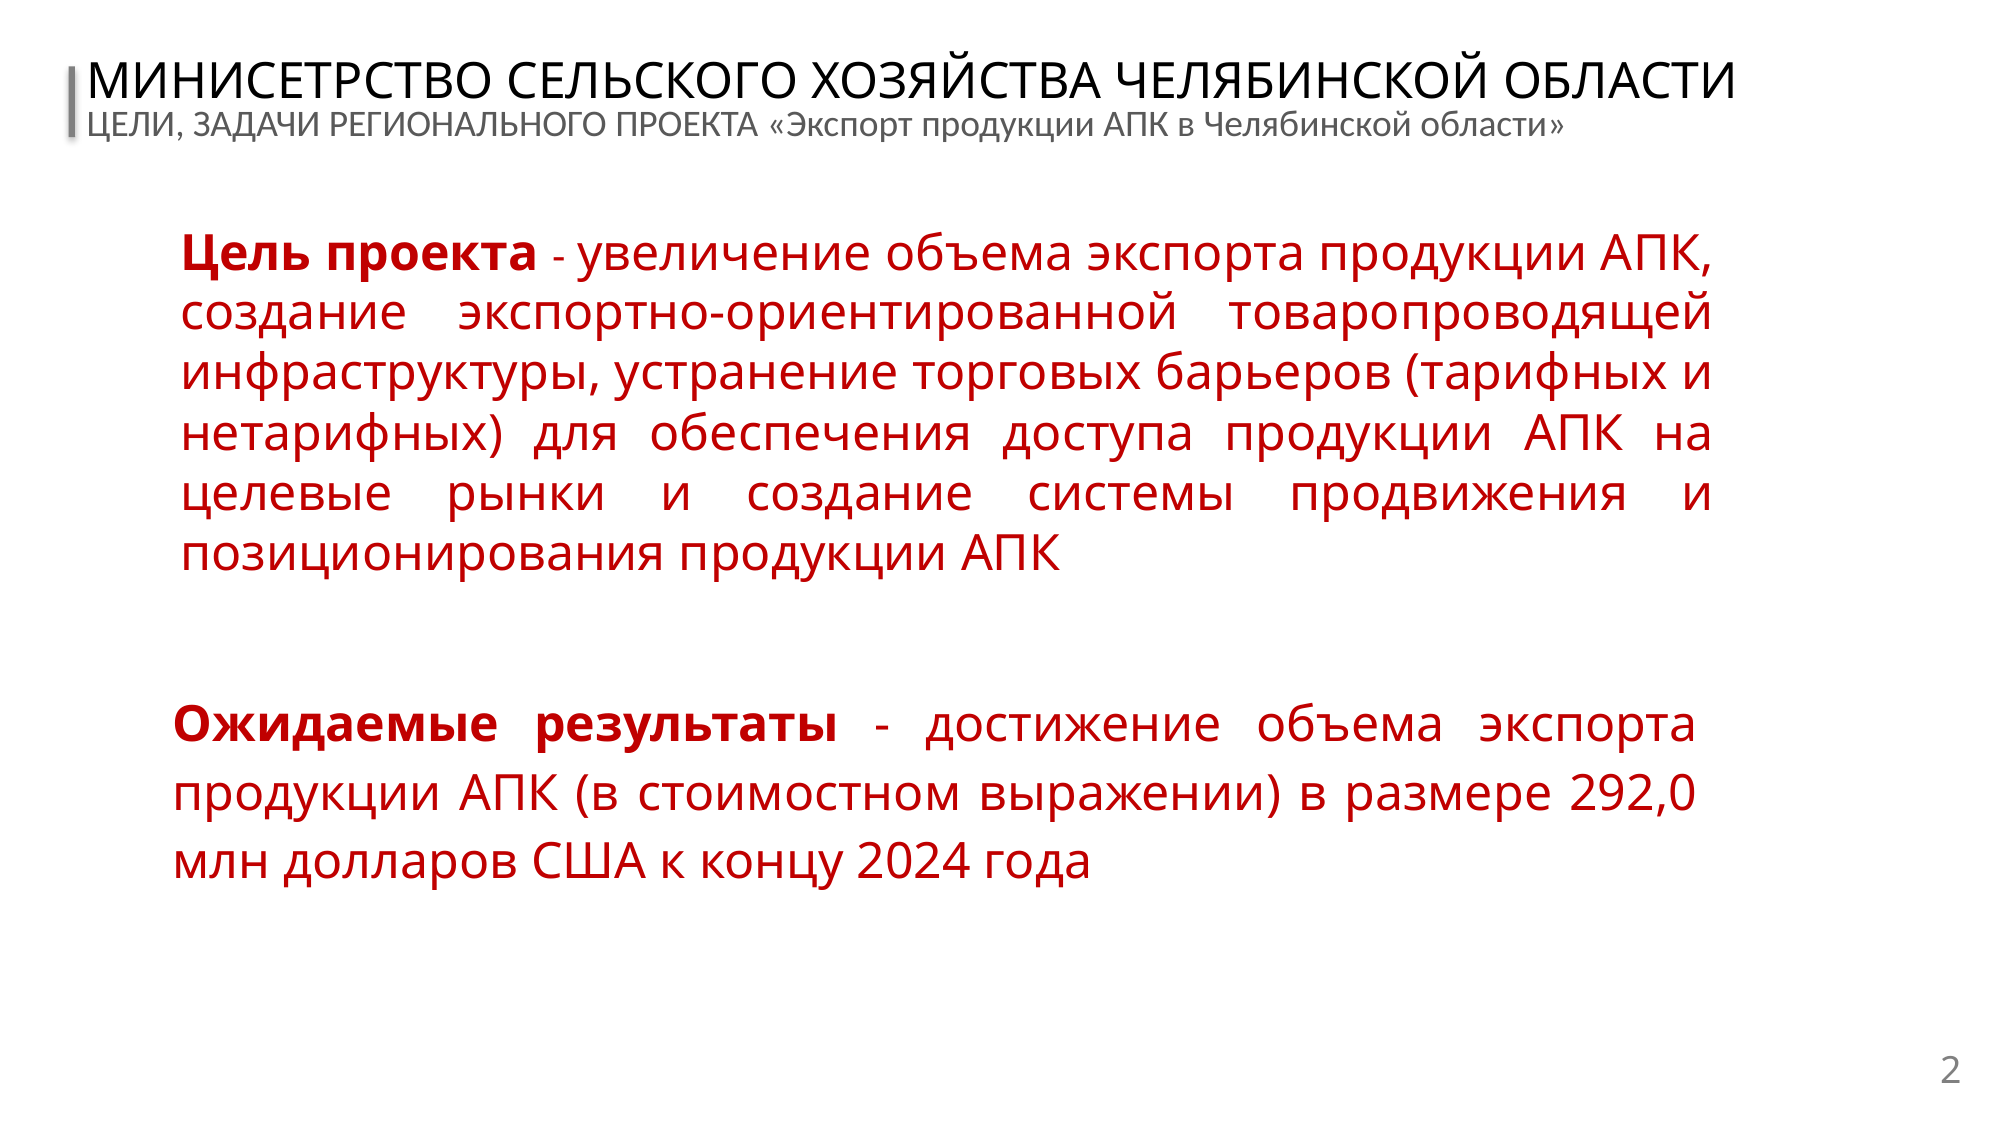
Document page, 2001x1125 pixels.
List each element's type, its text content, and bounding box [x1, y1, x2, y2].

text_box МИНИСЕТРСТВО СЕЛЬСКОГО ХОЗЯЙСТВА ЧЕЛЯБИНСКОЙ ОБЛАСТИ ЦЕЛИ, ЗАДАЧИ РЕГИОНАЛЬНОГО ПРОЕКТА «Экспорт продукции АПК в Челябинской области» [71, 38, 2000, 166]
text_box 2 [1864, 1035, 2000, 1111]
text_box Ожидаемые результаты - достижение объема экспорта продукции АПК (в стоимостном выражении) в размере 292,0 млн долларов США к концу 2024 года [157, 674, 1713, 870]
text_box Цель проекта - увеличение объема экспорта продукции АПК, создание экспортно-ориентированной товаропроводящей инфраструктуры, устранение торговых барьеров (тарифных и нетарифных) для обеспечения доступа продукции АПК на целевые рынки и создание системы продвижения и позиционирования продукции АПК [165, 212, 1730, 528]
